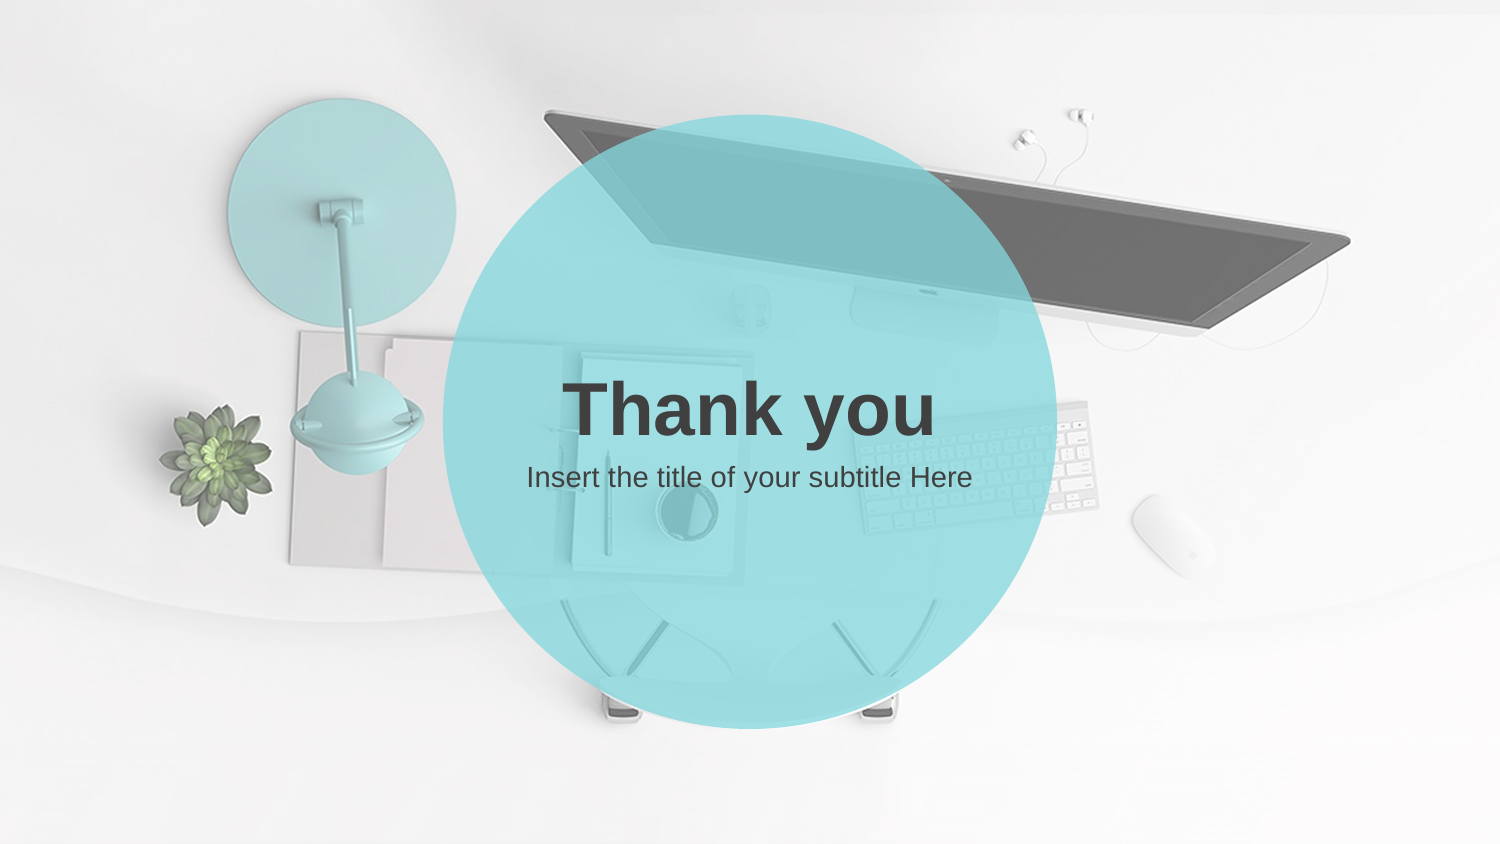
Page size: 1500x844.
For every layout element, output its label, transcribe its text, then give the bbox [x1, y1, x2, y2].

table_cell Text [0, 0, 1500, 844]
list Insert the title of your subtitle Here [442, 452, 1058, 500]
list Thank you [442, 357, 1058, 452]
